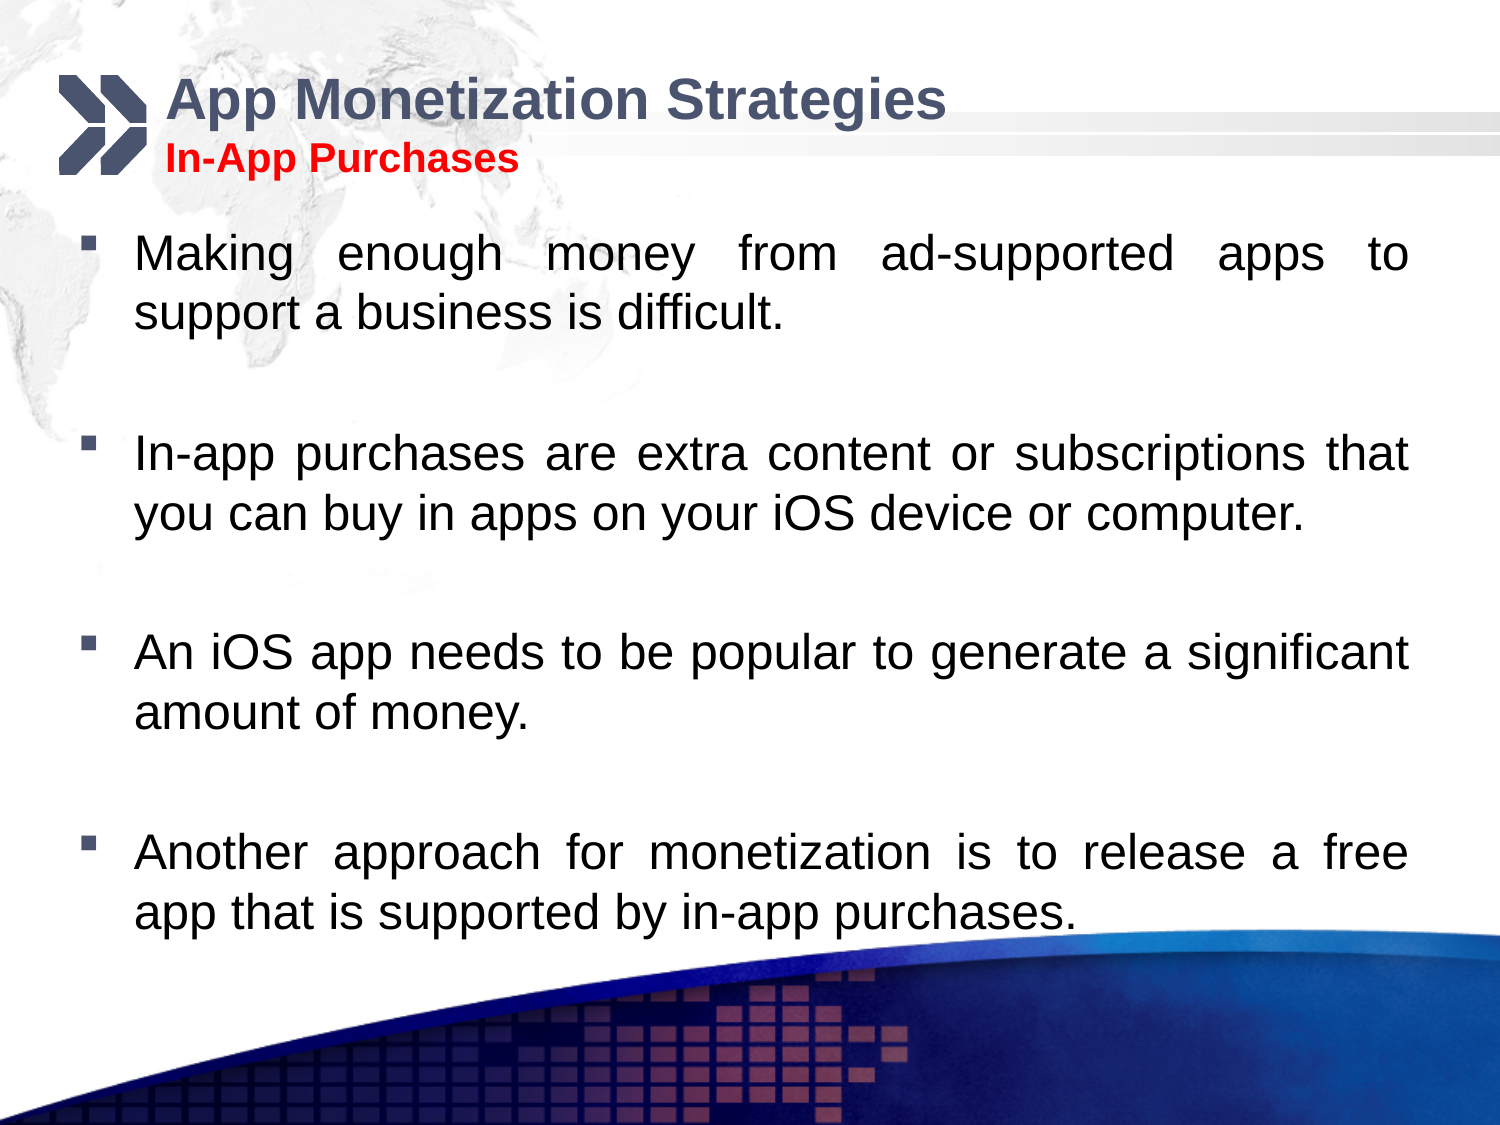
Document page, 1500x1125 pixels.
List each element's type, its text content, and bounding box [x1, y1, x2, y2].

list Making enough money from ad-supported apps to support a business is difficult. In-app purchases are extra content or subscriptions that you can buy in apps on your iOS device or computer. An iOS app needs to be popular to generate a significant amount of money. Another approach for monetization is to release a free app that is supported by in-app purchases. [62, 212, 1426, 988]
picture [0, 0, 1500, 1125]
title App Monetization Strategies In-App Purchases [149, 74, 1388, 168]
